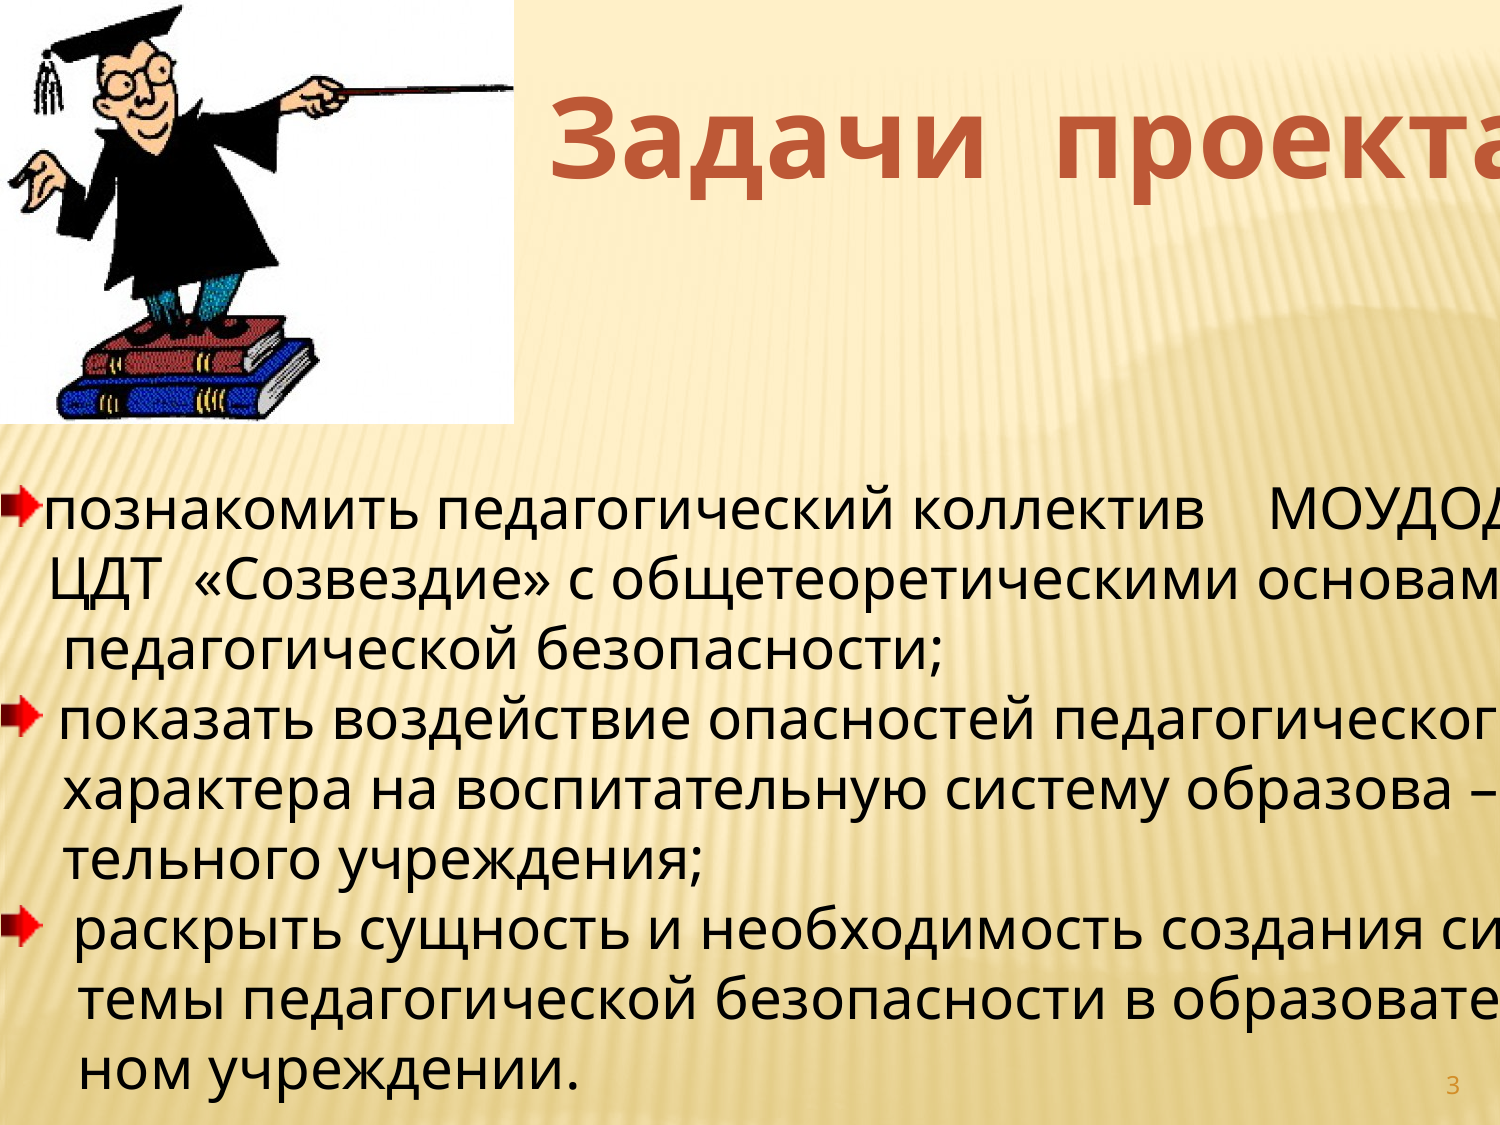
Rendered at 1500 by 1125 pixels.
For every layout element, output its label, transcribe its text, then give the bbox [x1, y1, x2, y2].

picture [0, 0, 514, 425]
picture [1, 905, 43, 947]
picture [1, 695, 43, 737]
picture [1, 485, 43, 527]
slide_number 3 [1350, 1062, 1475, 1103]
text_box Задачи проекта [532, 58, 1500, 209]
text_box познакомить педагогический коллектив МОУДОД ЦДТ «Созвездие» с общетеоретическими основами педагогической безопасности; показать воздействие опасностей педагогического характера на воспитательную систему образова – тельного учреждения; раскрыть сущность и необходимость создания сис- темы педагогической безопасности в образователь- ном учреждении. [0, 463, 1500, 1125]
